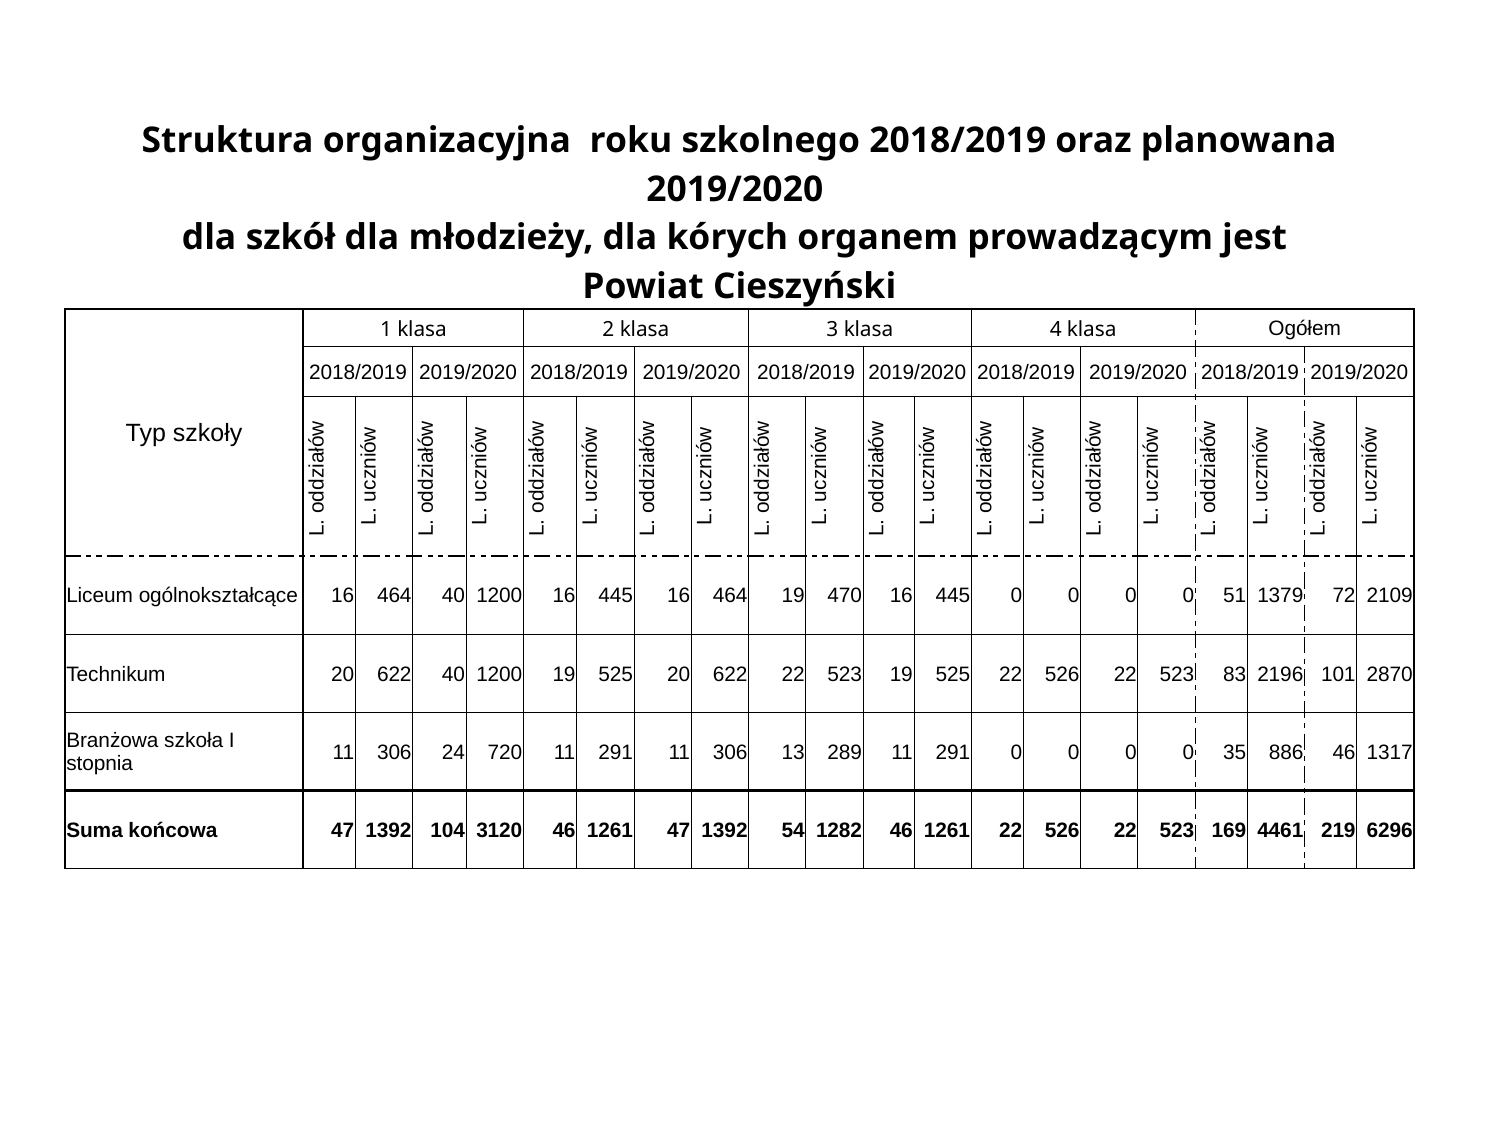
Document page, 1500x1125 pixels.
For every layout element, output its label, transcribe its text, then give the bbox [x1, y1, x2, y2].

table_cell 1261 [915, 792, 971, 868]
table_cell 47 [635, 792, 691, 868]
table_cell 289 [806, 713, 863, 789]
table_cell 20 [635, 635, 691, 712]
table_cell 622 [356, 635, 412, 712]
table_cell 445 [915, 556, 971, 634]
table_cell 1282 [806, 792, 863, 868]
table_cell 2019/2020 [1305, 347, 1413, 396]
table_cell 0 [972, 713, 1023, 789]
table_cell 20 [304, 635, 355, 712]
table_cell 46 [1305, 713, 1356, 789]
table_cell 13 [749, 713, 805, 789]
table_cell L. uczniów [806, 397, 863, 556]
table_cell 2019/2020 [1081, 347, 1195, 396]
table_cell 22 [1081, 635, 1137, 712]
table_cell 72 [1305, 556, 1356, 634]
table_cell 16 [524, 556, 576, 634]
table_cell 2870 [1357, 635, 1413, 712]
table_cell 2109 [1357, 556, 1413, 634]
table_cell Liceum ogólnokształcące [66, 556, 302, 634]
table_cell 11 [635, 713, 691, 789]
table_cell 306 [692, 713, 748, 789]
table_cell 54 [749, 792, 805, 868]
table_cell L. oddziałów [972, 397, 1023, 556]
table_cell 1392 [692, 792, 748, 868]
table_cell 46 [524, 792, 576, 868]
table_cell 2196 [1248, 635, 1305, 712]
table_cell 0 [1138, 556, 1195, 634]
table_header Struktura organizacyjna roku szkolnego 2018/2019 oraz planowana 2019/2020 dla szkół dla młodzieży, dla kórych organem prowadzącym jest Powiat Cieszyński [65, 114, 1414, 308]
table_cell L. uczniów [467, 397, 523, 556]
table_cell 16 [635, 556, 691, 634]
table_cell 470 [806, 556, 863, 634]
table_cell 83 [1195, 635, 1247, 712]
table_cell 169 [1195, 792, 1247, 868]
table_cell 22 [749, 635, 805, 712]
table_cell L. oddziałów [524, 397, 576, 556]
table_cell 11 [524, 713, 576, 789]
table_cell 622 [692, 635, 748, 712]
table_cell Typ szkoły [66, 310, 302, 556]
table_cell 22 [1081, 792, 1137, 868]
table_cell 2019/2020 [635, 347, 748, 396]
table_cell 24 [413, 713, 466, 789]
table_cell 291 [915, 713, 971, 789]
table_cell 4 klasa [972, 310, 1195, 346]
table_cell 11 [864, 713, 914, 789]
table_cell 22 [972, 792, 1023, 868]
table_cell 291 [577, 713, 634, 789]
table_cell 40 [413, 556, 466, 634]
table_cell Technikum [66, 635, 302, 712]
table_cell 19 [524, 635, 576, 712]
table_cell 1261 [577, 792, 634, 868]
table_cell 0 [972, 556, 1023, 634]
table_cell 526 [1024, 635, 1080, 712]
table_cell 219 [1305, 792, 1356, 868]
table_cell 47 [304, 792, 355, 868]
table_cell 2 klasa [524, 310, 748, 346]
table_cell L. oddziałów [1195, 397, 1247, 556]
table_cell L. oddziałów [749, 397, 805, 556]
table_cell 11 [304, 713, 355, 789]
table_cell 2018/2019 [1195, 347, 1305, 396]
table_cell 523 [1138, 792, 1195, 868]
table_cell 16 [864, 556, 914, 634]
table_cell 525 [915, 635, 971, 712]
table_cell 3120 [467, 792, 523, 868]
table_cell Ogółem [1195, 310, 1413, 346]
table_cell L. oddziałów [635, 397, 691, 556]
table_cell 6296 [1357, 792, 1413, 868]
table_cell 306 [356, 713, 412, 789]
table_cell 526 [1024, 792, 1080, 868]
table_cell 1 klasa [304, 310, 523, 346]
table_cell 1379 [1248, 556, 1305, 634]
table_cell 886 [1248, 713, 1305, 789]
table_cell L. uczniów [577, 397, 634, 556]
table_cell Suma końcowa [66, 792, 302, 868]
table_cell 40 [413, 635, 466, 712]
table_cell 1317 [1357, 713, 1413, 789]
table_cell 720 [467, 713, 523, 789]
table_cell 22 [972, 635, 1023, 712]
table_cell 464 [692, 556, 748, 634]
table_cell L. uczniów [1357, 397, 1413, 556]
table_cell 104 [413, 792, 466, 868]
table_cell 445 [577, 556, 634, 634]
table_cell 46 [864, 792, 914, 868]
table_cell 2018/2019 [972, 347, 1080, 396]
table_cell L. uczniów [915, 397, 971, 556]
table_cell 1200 [467, 556, 523, 634]
table_cell 19 [864, 635, 914, 712]
table_cell 2019/2020 [413, 347, 523, 396]
table_cell 2018/2019 [524, 347, 634, 396]
table_cell 1392 [356, 792, 412, 868]
table_cell 2018/2019 [304, 347, 412, 396]
table_cell 101 [1305, 635, 1356, 712]
table_cell 523 [1138, 635, 1195, 712]
table_cell 3 klasa [749, 310, 971, 346]
table_cell 51 [1195, 556, 1247, 634]
table_cell L. uczniów [1138, 397, 1195, 556]
table_cell 464 [356, 556, 412, 634]
table_cell 35 [1195, 713, 1247, 789]
table_cell L. uczniów [692, 397, 748, 556]
table_cell 0 [1024, 713, 1080, 789]
table_cell 0 [1024, 556, 1080, 634]
table_cell 4461 [1248, 792, 1305, 868]
table_cell L. uczniów [1024, 397, 1080, 556]
table_cell 2019/2020 [864, 347, 971, 396]
table_cell L. uczniów [356, 397, 412, 556]
table_cell 19 [749, 556, 805, 634]
table_cell 0 [1081, 713, 1137, 789]
table_cell L. oddziałów [1081, 397, 1137, 556]
table_cell 2018/2019 [749, 347, 863, 396]
table_cell 525 [577, 635, 634, 712]
table_cell 523 [806, 635, 863, 712]
table_cell 1200 [467, 635, 523, 712]
table_cell Branżowa szkoła I stopnia [66, 713, 302, 789]
table_cell L. oddziałów [413, 397, 466, 556]
table_cell 0 [1081, 556, 1137, 634]
table_cell L. oddziałów [864, 397, 914, 556]
table_cell L. uczniów [1248, 397, 1305, 556]
table_cell 0 [1138, 713, 1195, 789]
table_cell L. oddziałów [1305, 397, 1356, 556]
table_cell 16 [304, 556, 355, 634]
table_cell L. oddziałów [304, 397, 355, 556]
